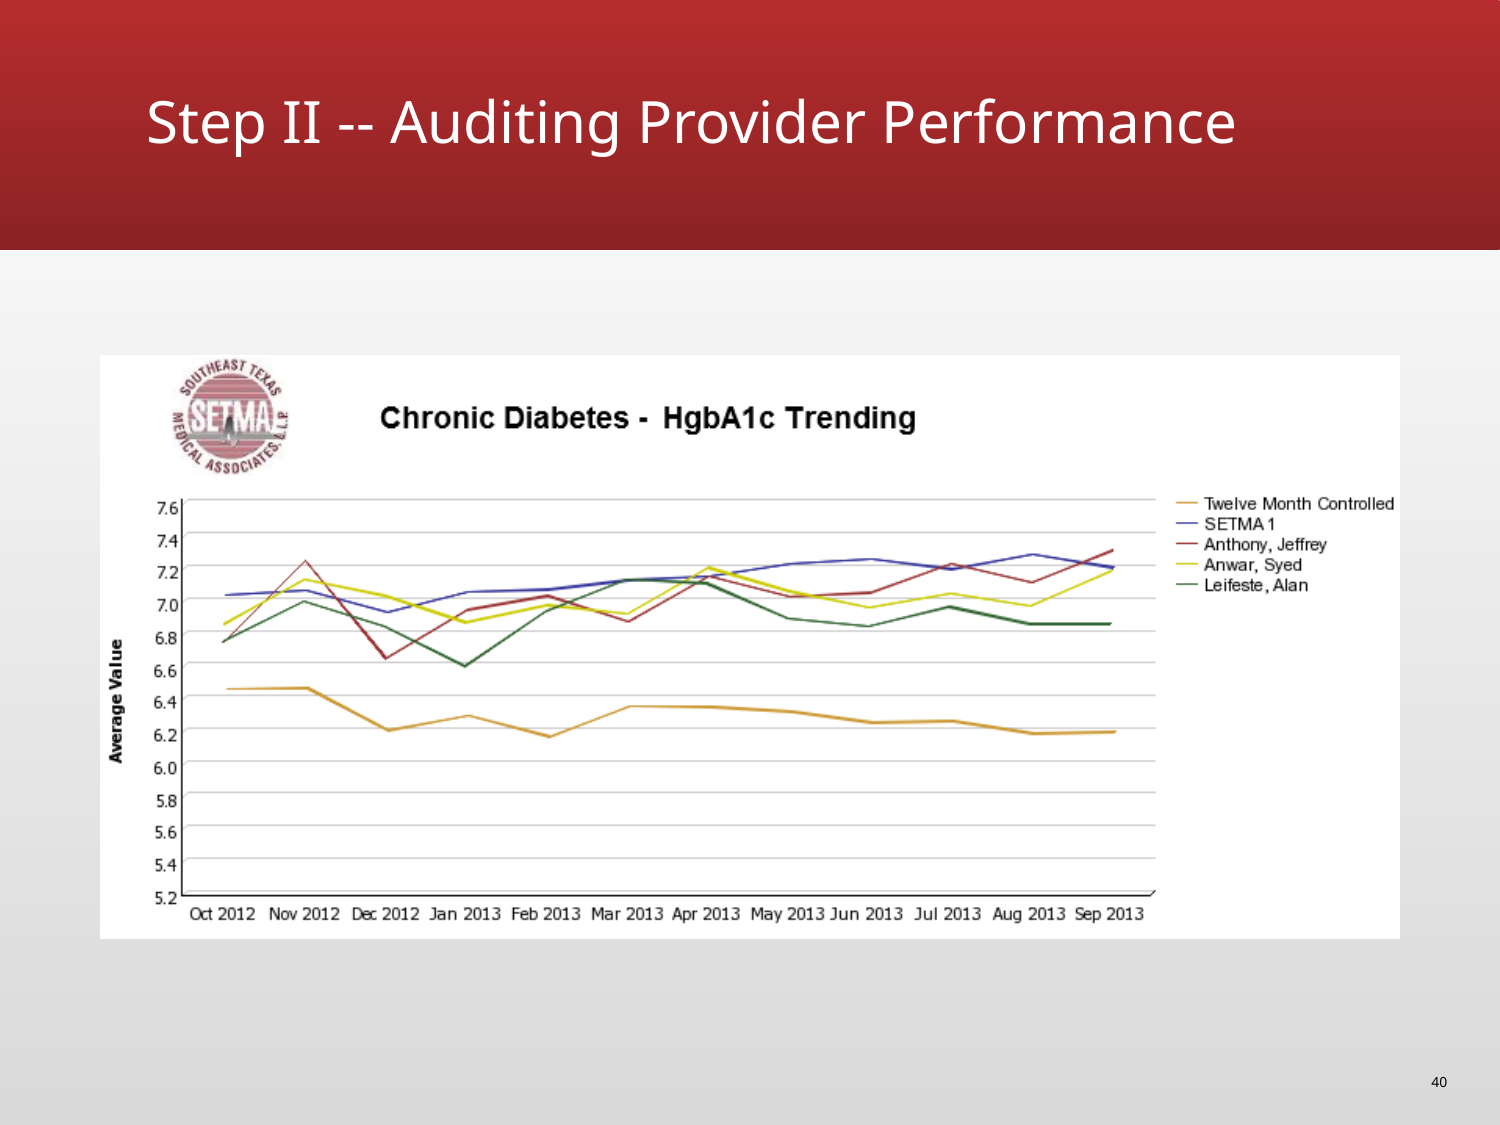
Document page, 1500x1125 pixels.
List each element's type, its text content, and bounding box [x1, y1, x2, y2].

title Step II -- Auditing Provider Performance [131, 16, 1369, 234]
slide_number 40 [1359, 1063, 1463, 1103]
picture [100, 355, 1400, 939]
